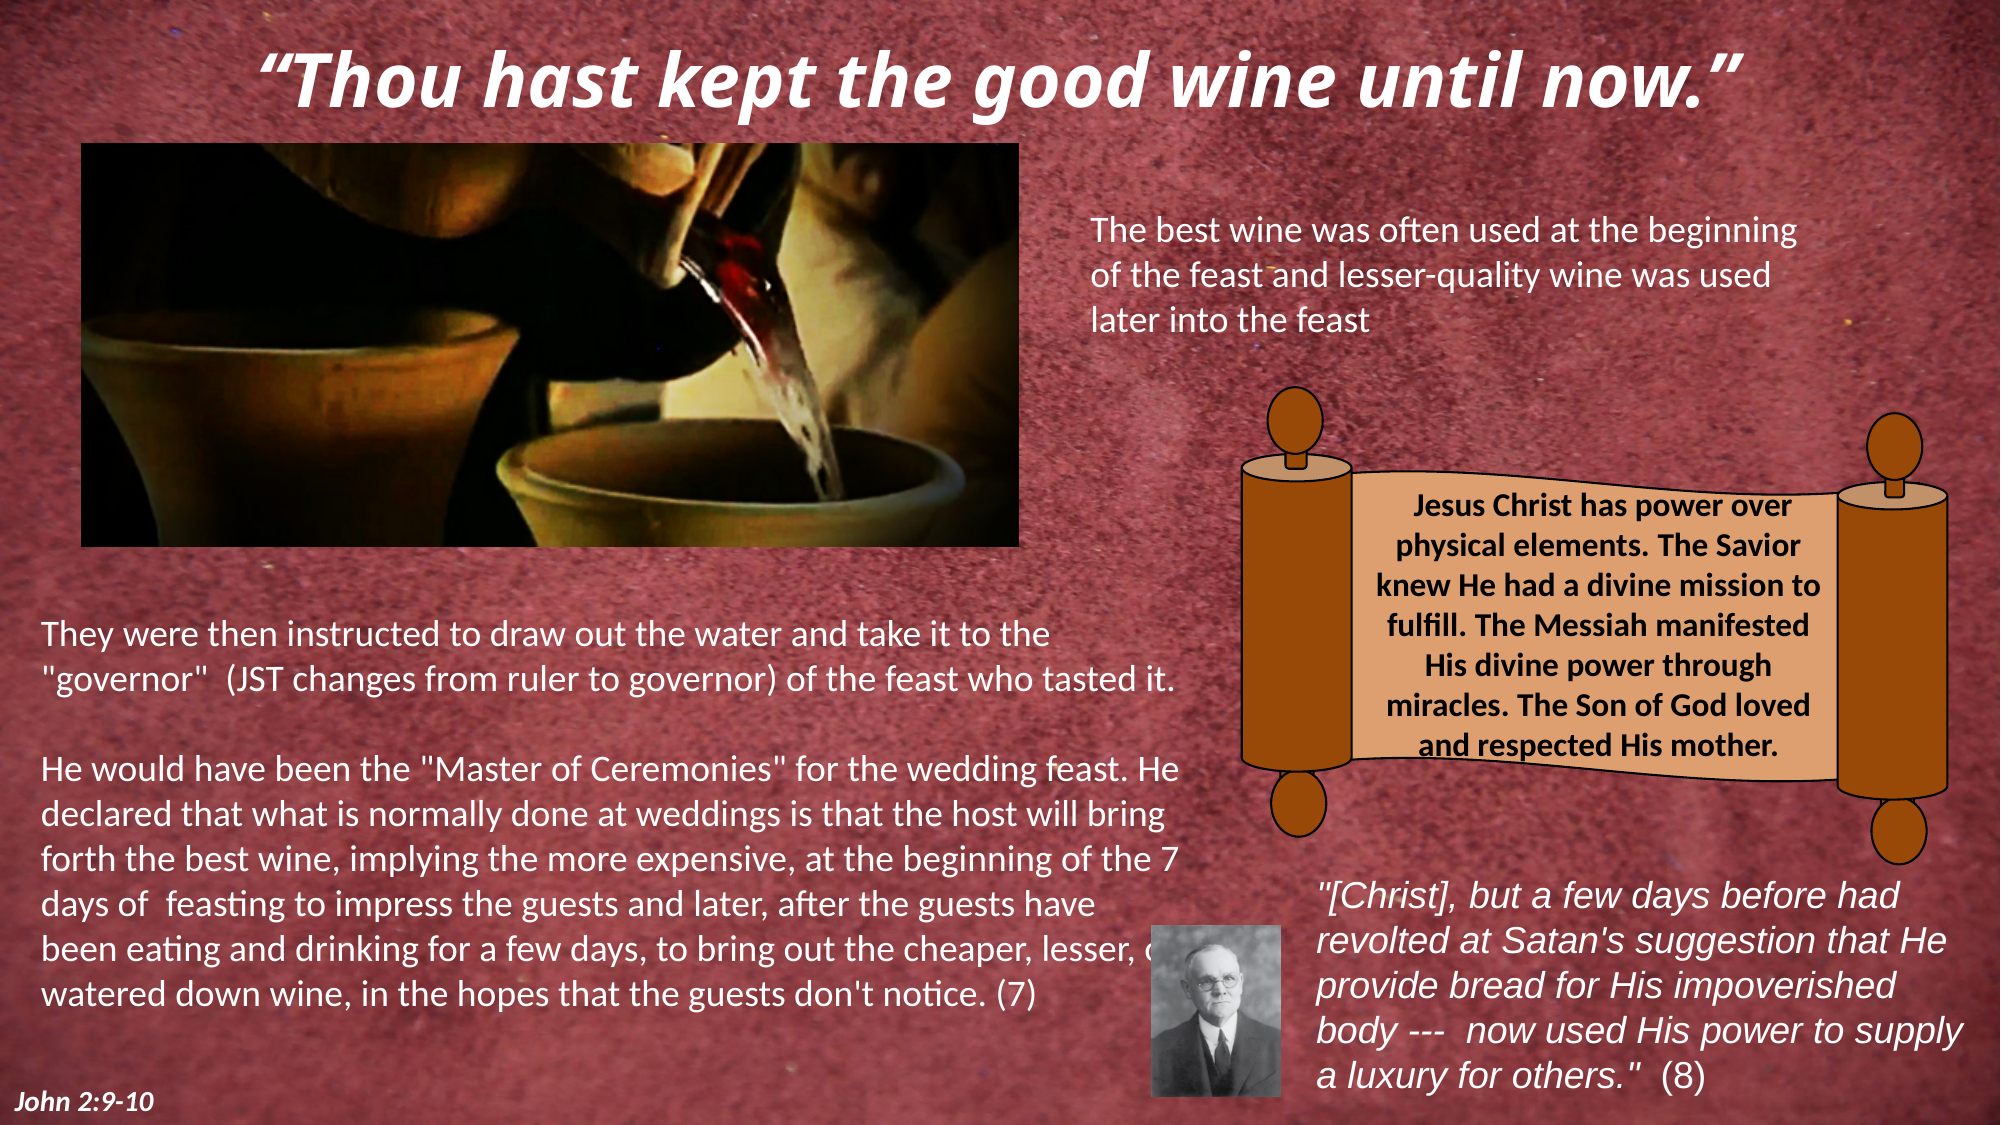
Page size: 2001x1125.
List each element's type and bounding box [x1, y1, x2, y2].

text_box [1241, 387, 1948, 863]
text_box [1151, 863, 2000, 1107]
picture [0, 0, 2000, 1125]
